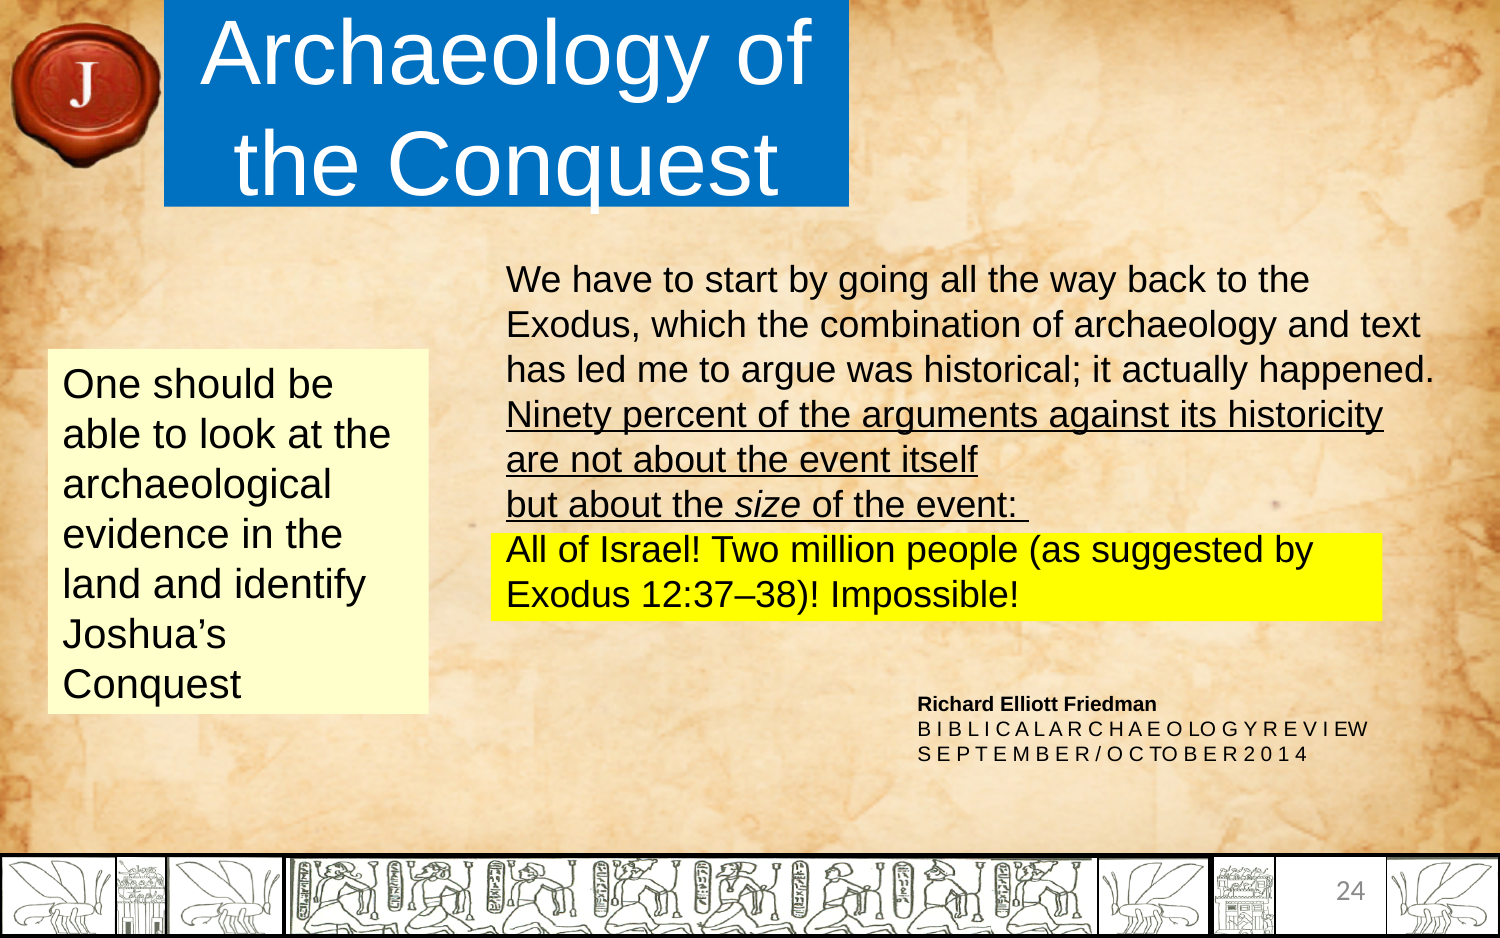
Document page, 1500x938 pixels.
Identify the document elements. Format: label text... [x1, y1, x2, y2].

text_box We have to start by going all the way back to the Exodus, which the combination of archaeology and text has led me to argue was historical; it actually happened. Ninety percent of the arguments against its historicity are not about the event itself but about the size of the event: All of Israel! Two million people (as suggested by Exodus 12:37–38)! Impossible! [490, 247, 1462, 668]
picture [1214, 857, 1274, 934]
picture [167, 857, 282, 934]
picture [0, 0, 1500, 853]
picture [1387, 857, 1498, 934]
picture [290, 858, 1092, 934]
title Archaeology of the Conquest [164, 0, 849, 207]
picture [1099, 858, 1208, 934]
text_box One should be able to look at the archaeological evidence in the land and identify Joshua’s Conquest [47, 348, 429, 714]
picture [2, 857, 115, 934]
text_box Richard Elliott Friedman B I B L I C A L A R C H A E O LO G Y R E V I EW S E P T E M B E R / O C TO B E R 2 0 1 4 [902, 683, 1383, 774]
picture [117, 857, 165, 934]
